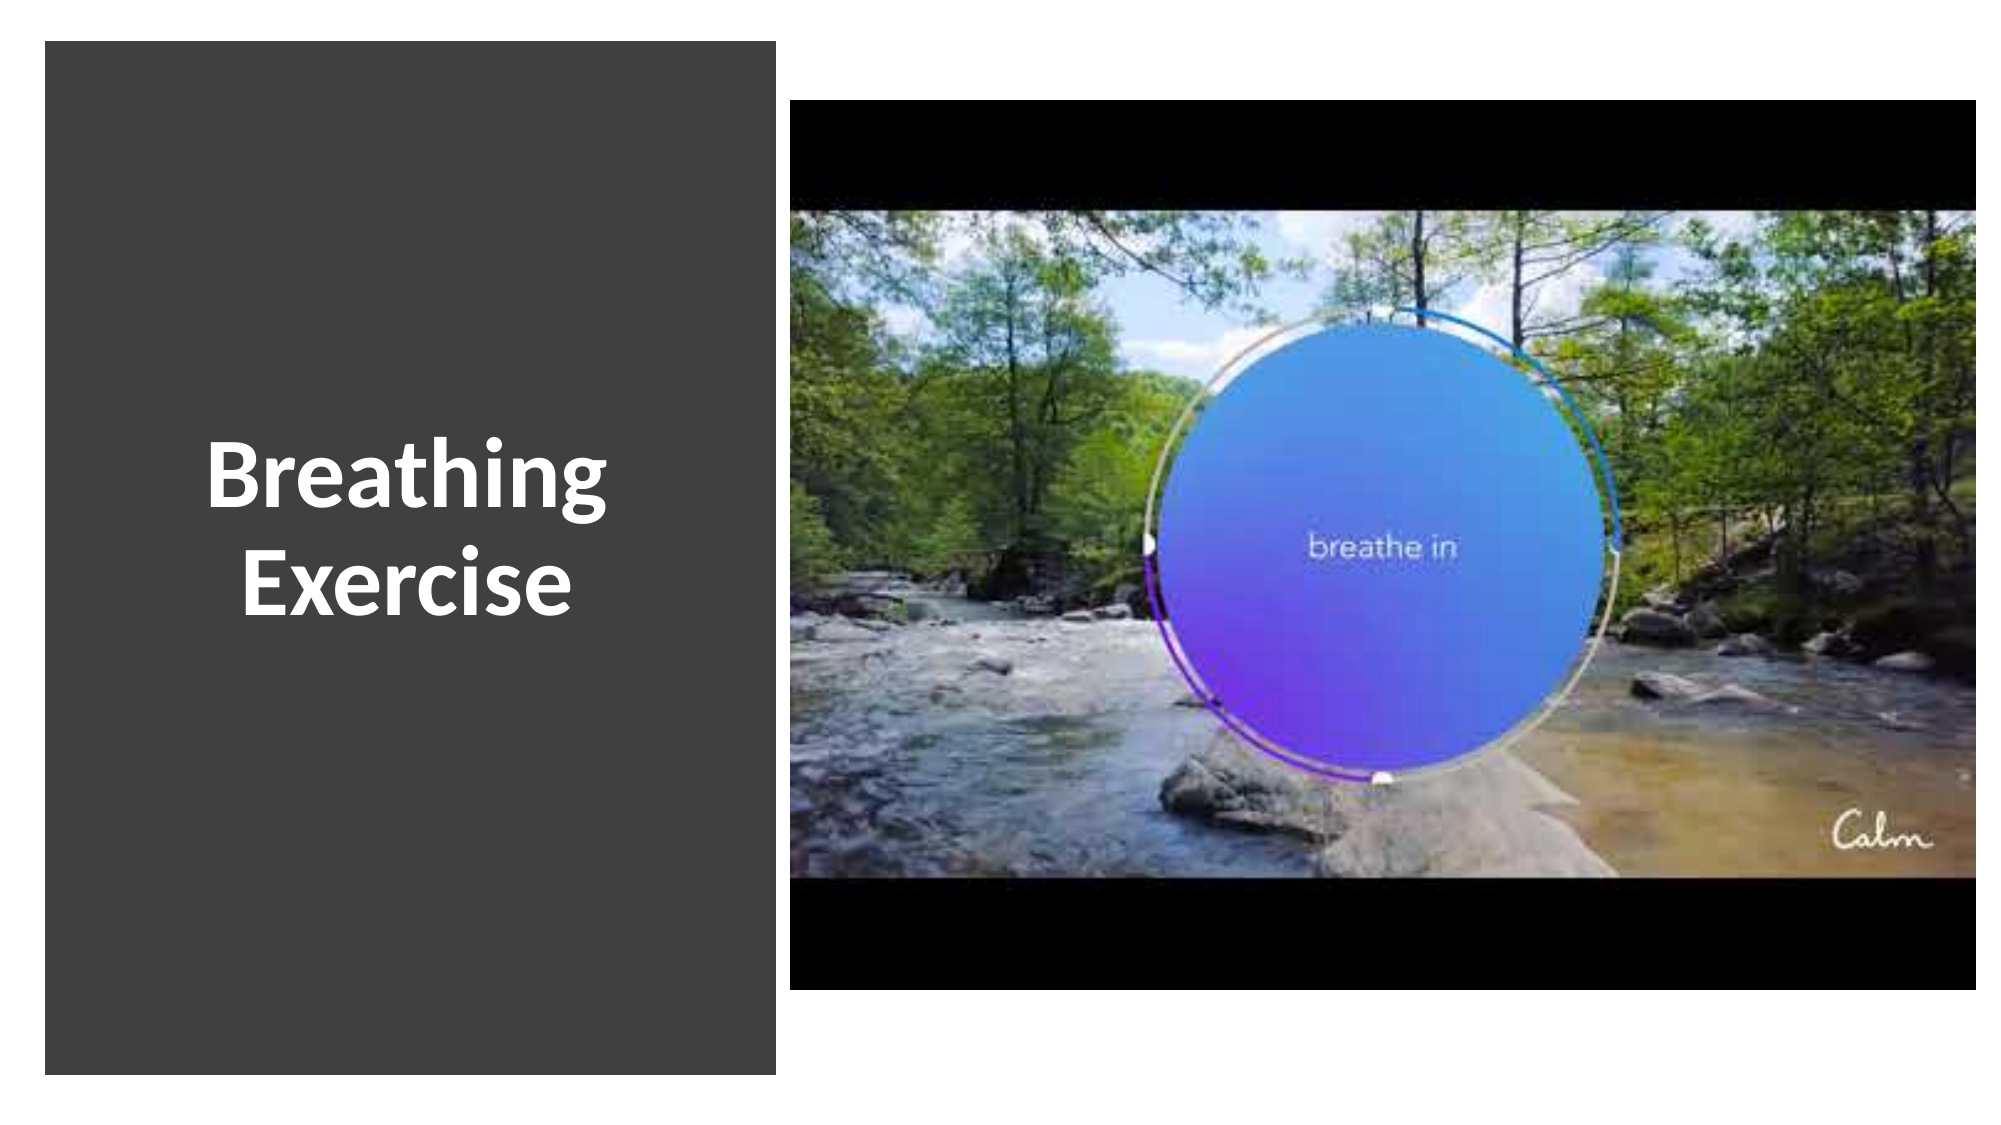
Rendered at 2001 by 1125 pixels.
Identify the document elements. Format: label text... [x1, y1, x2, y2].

text_box [55, 51, 766, 1065]
picture [790, 100, 1976, 990]
title Breathing Exercise [121, 121, 693, 936]
